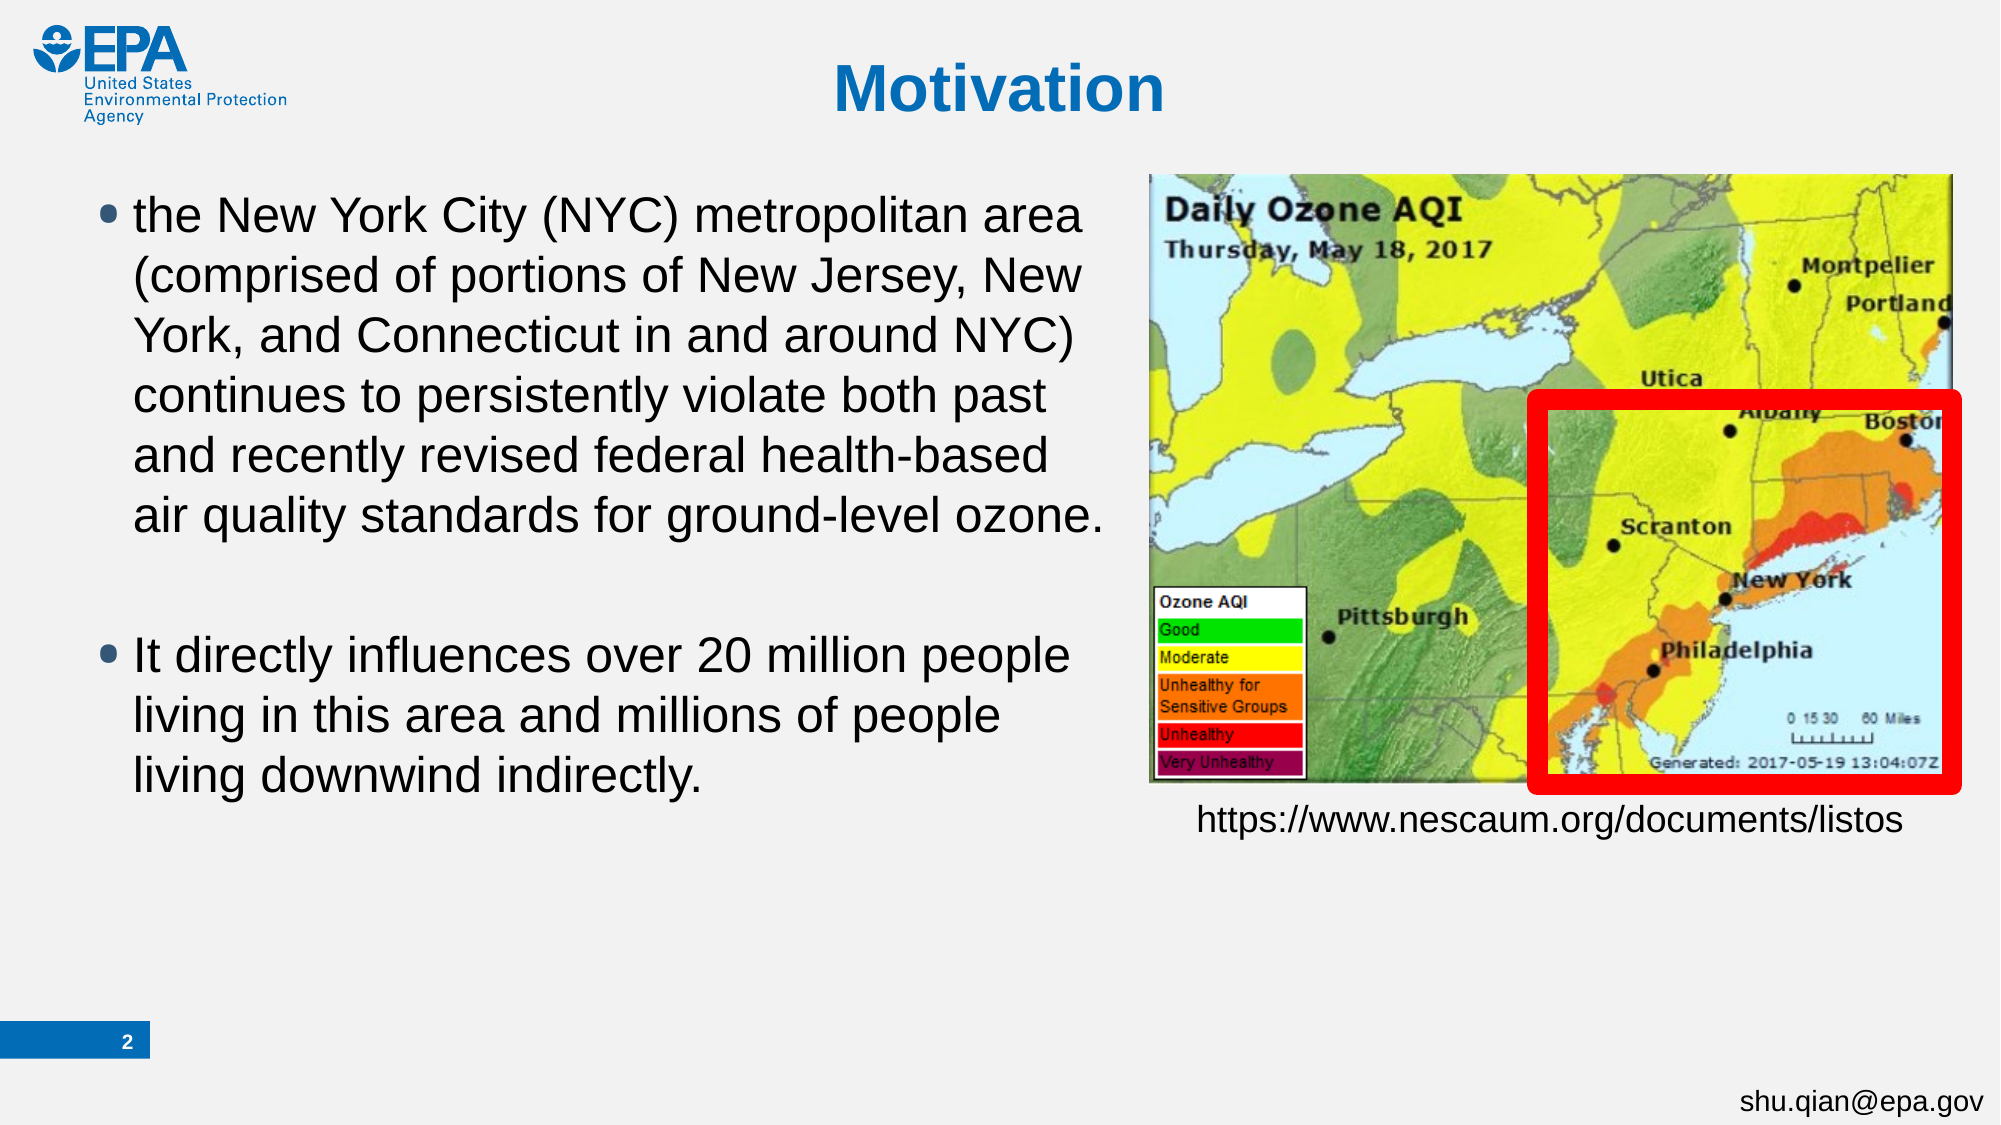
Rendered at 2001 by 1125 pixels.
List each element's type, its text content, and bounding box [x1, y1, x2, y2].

title Motivation [222, 37, 1778, 200]
picture [1149, 174, 1953, 786]
text_box https://www.nescaum.org/documents/listos [1181, 793, 1954, 847]
list the New York City (NYC) metropolitan area (comprised of portions of New Jersey, New York, and Connecticut in and around NYC) continues to persistently violate both past and recently revised federal health-based air quality standards for ground-level ozone. It directly influences over 20 million people living in this area and millions of people living downwind indirectly. [71, 174, 1122, 950]
slide_number 1 [0, 1022, 134, 1060]
text_box shu.qian@epa.gov [1725, 1074, 2000, 1125]
